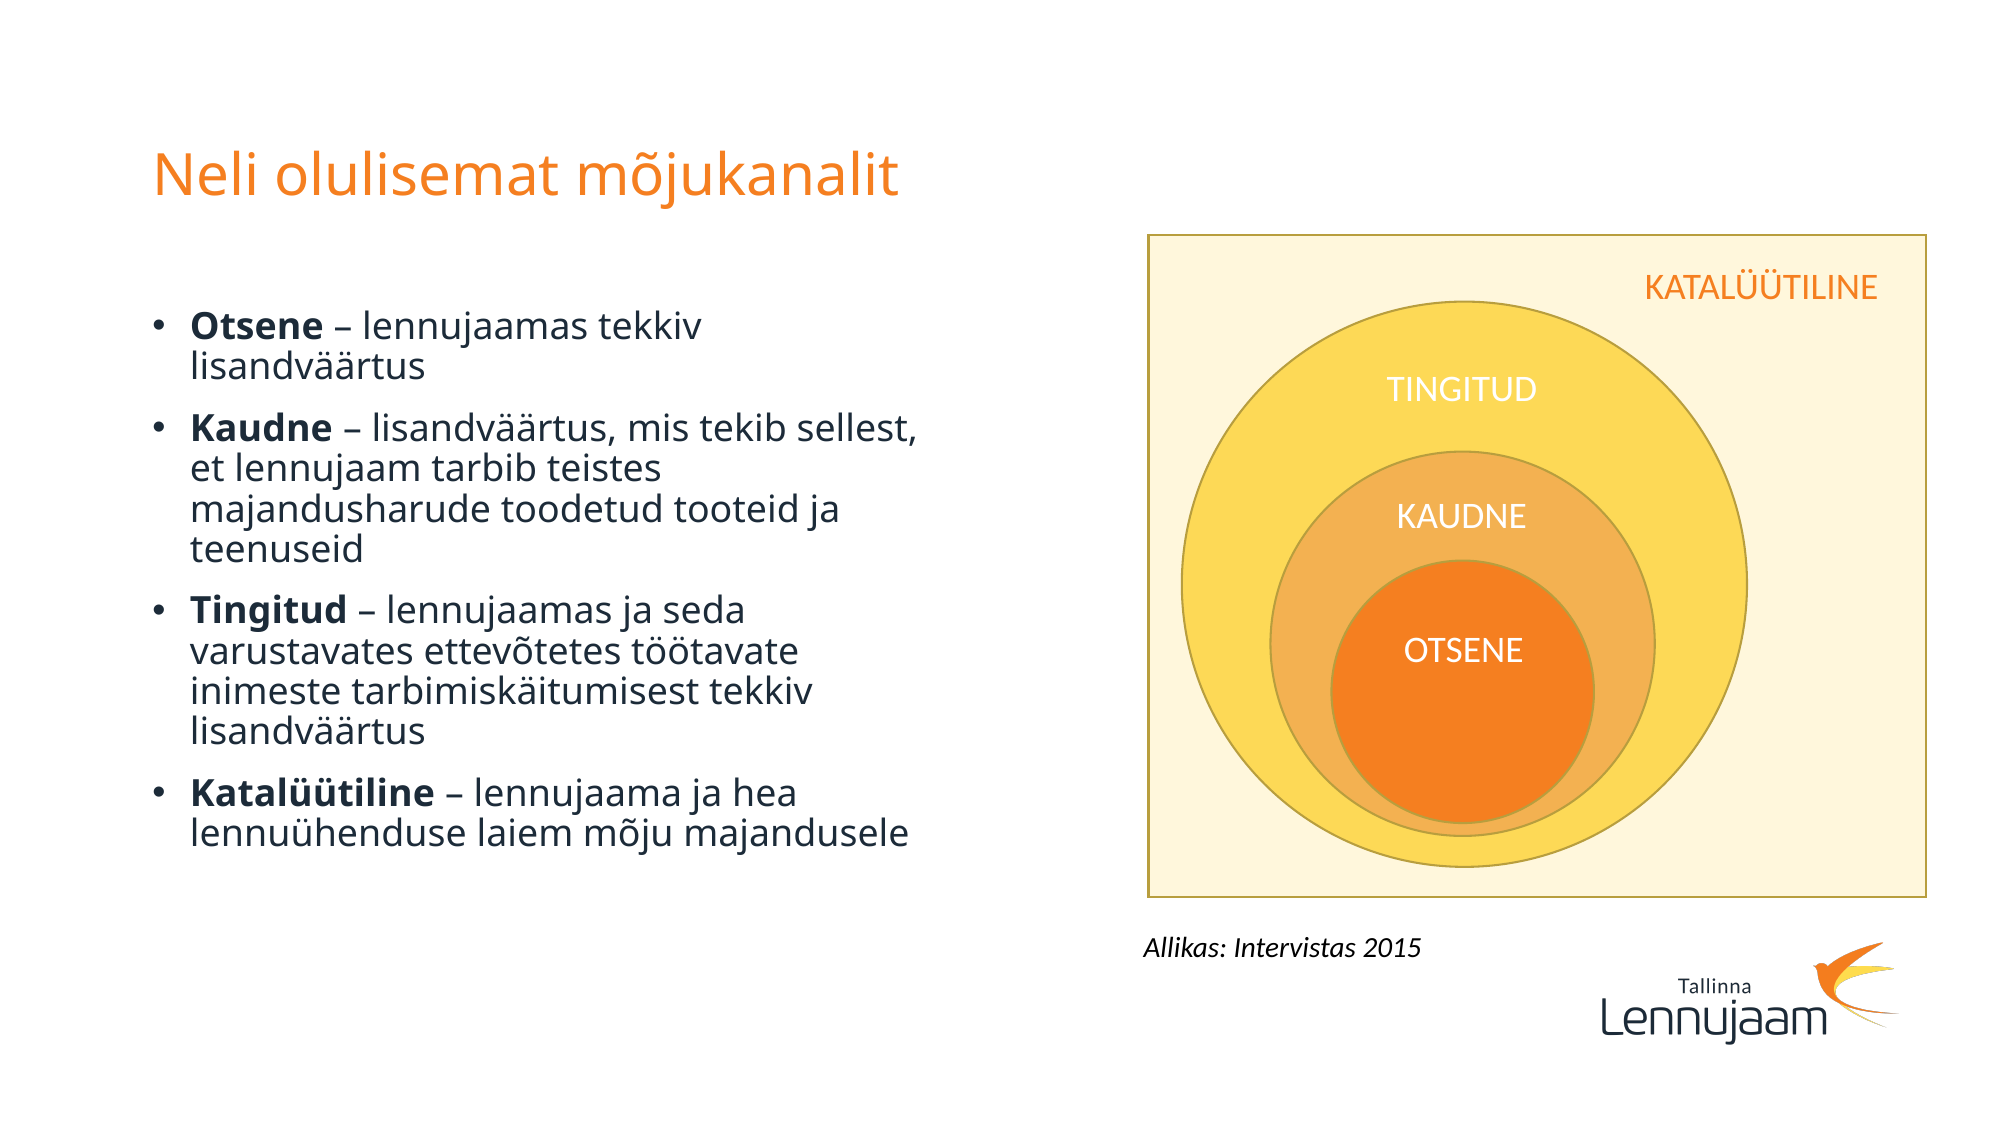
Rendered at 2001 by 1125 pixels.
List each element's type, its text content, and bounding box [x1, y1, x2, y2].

list Otsene – lennujaamas tekkiv lisandväärtus Kaudne – lisandväärtus, mis tekib sellest, et lennujaam tarbib teistes majandusharude toodetud tooteid ja teenuseid Tingitud – lennujaamas ja seda varustavates ettevõtetes töötavate inimeste tarbimiskäitumisest tekkiv lisandväärtus Katalüütiline – lennujaama ja hea lennuühenduse laiem mõju majandusele [137, 299, 938, 988]
title Neli olulisemat mõjukanalit [137, 137, 1863, 219]
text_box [1148, 235, 1927, 898]
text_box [1181, 301, 1748, 868]
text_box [1270, 451, 1655, 837]
picture [1571, 892, 1930, 1095]
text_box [1331, 560, 1595, 824]
text_box Allikas: Intervistas 2015 [1128, 921, 1441, 972]
